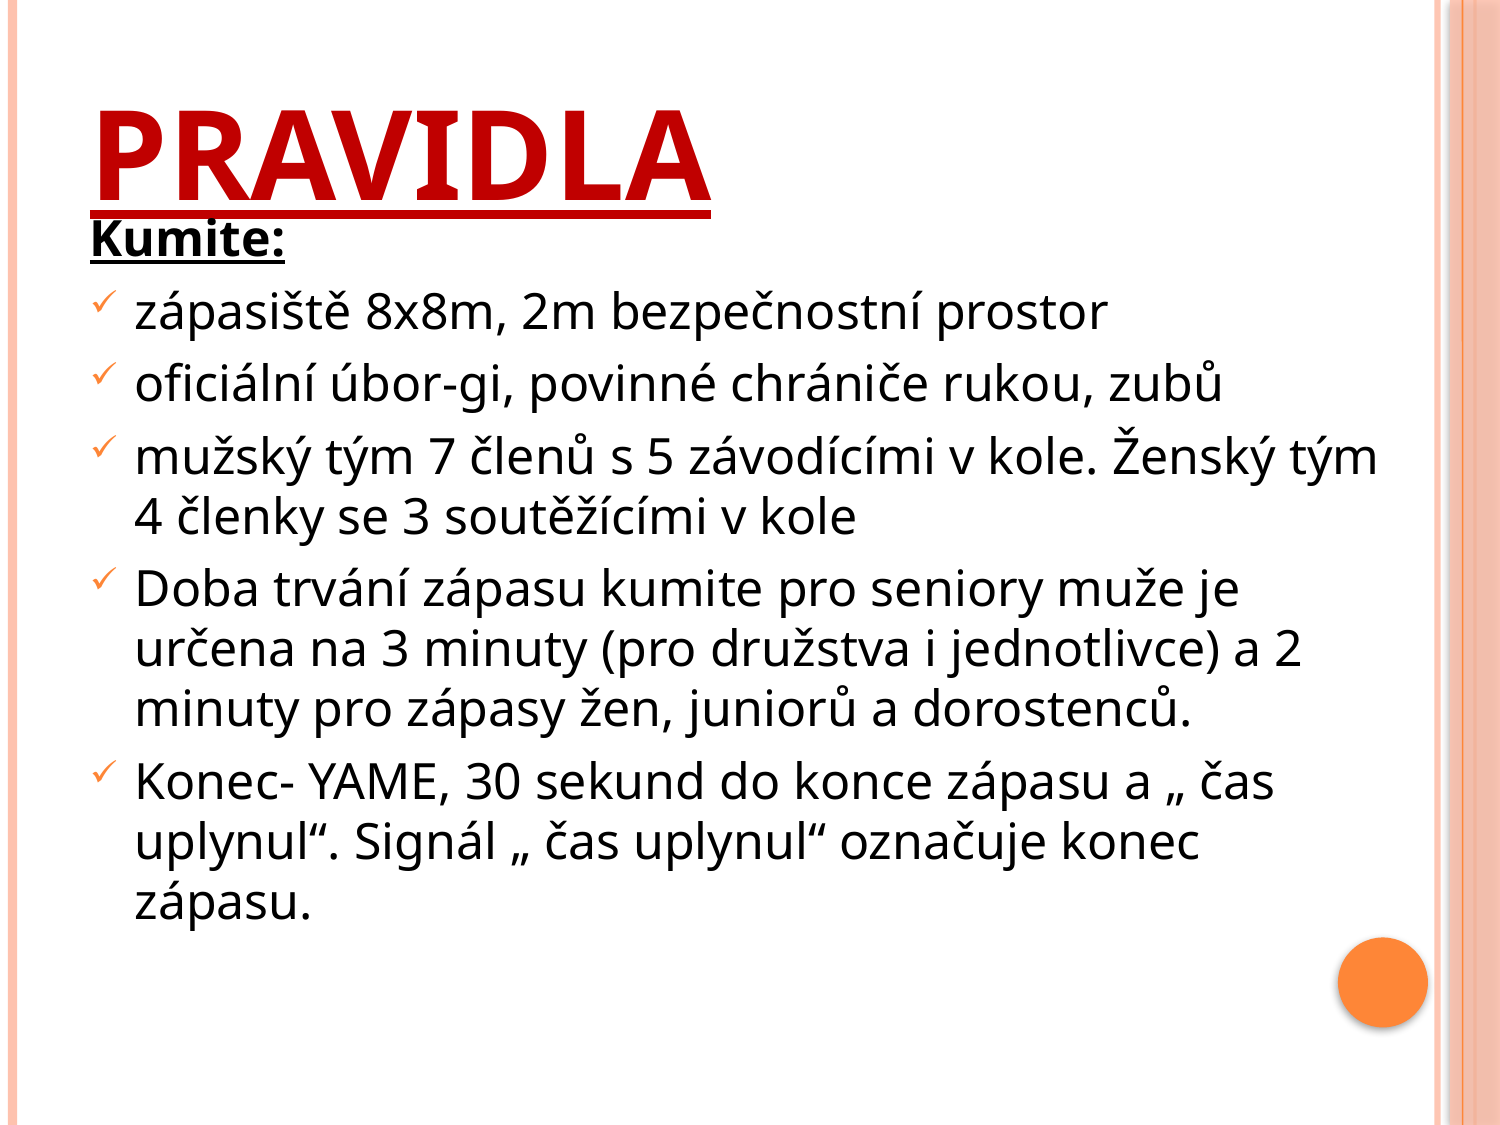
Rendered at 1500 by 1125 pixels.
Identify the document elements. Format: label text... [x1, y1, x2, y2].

title Pravidla [75, 45, 1300, 199]
list Kumite: zápasiště 8x8m, 2m bezpečnostní prostor oficiální úbor-gi, povinné chrániče rukou, zubů mužský tým 7 členů s 5 závodícími v kole. Ženský tým 4 členky se 3 soutěžícími v kole Doba trvání zápasu kumite pro seniory muže je určena na 3 minuty (pro družstva i jednotlivce) a 2 minuty pro zápasy žen, juniorů a dorostenců. Konec- YAME, 30 sekund do konce zápasu a „ čas uplynul“. Signál „ čas uplynul“ označuje konec zápasu. [75, 199, 1425, 1005]
